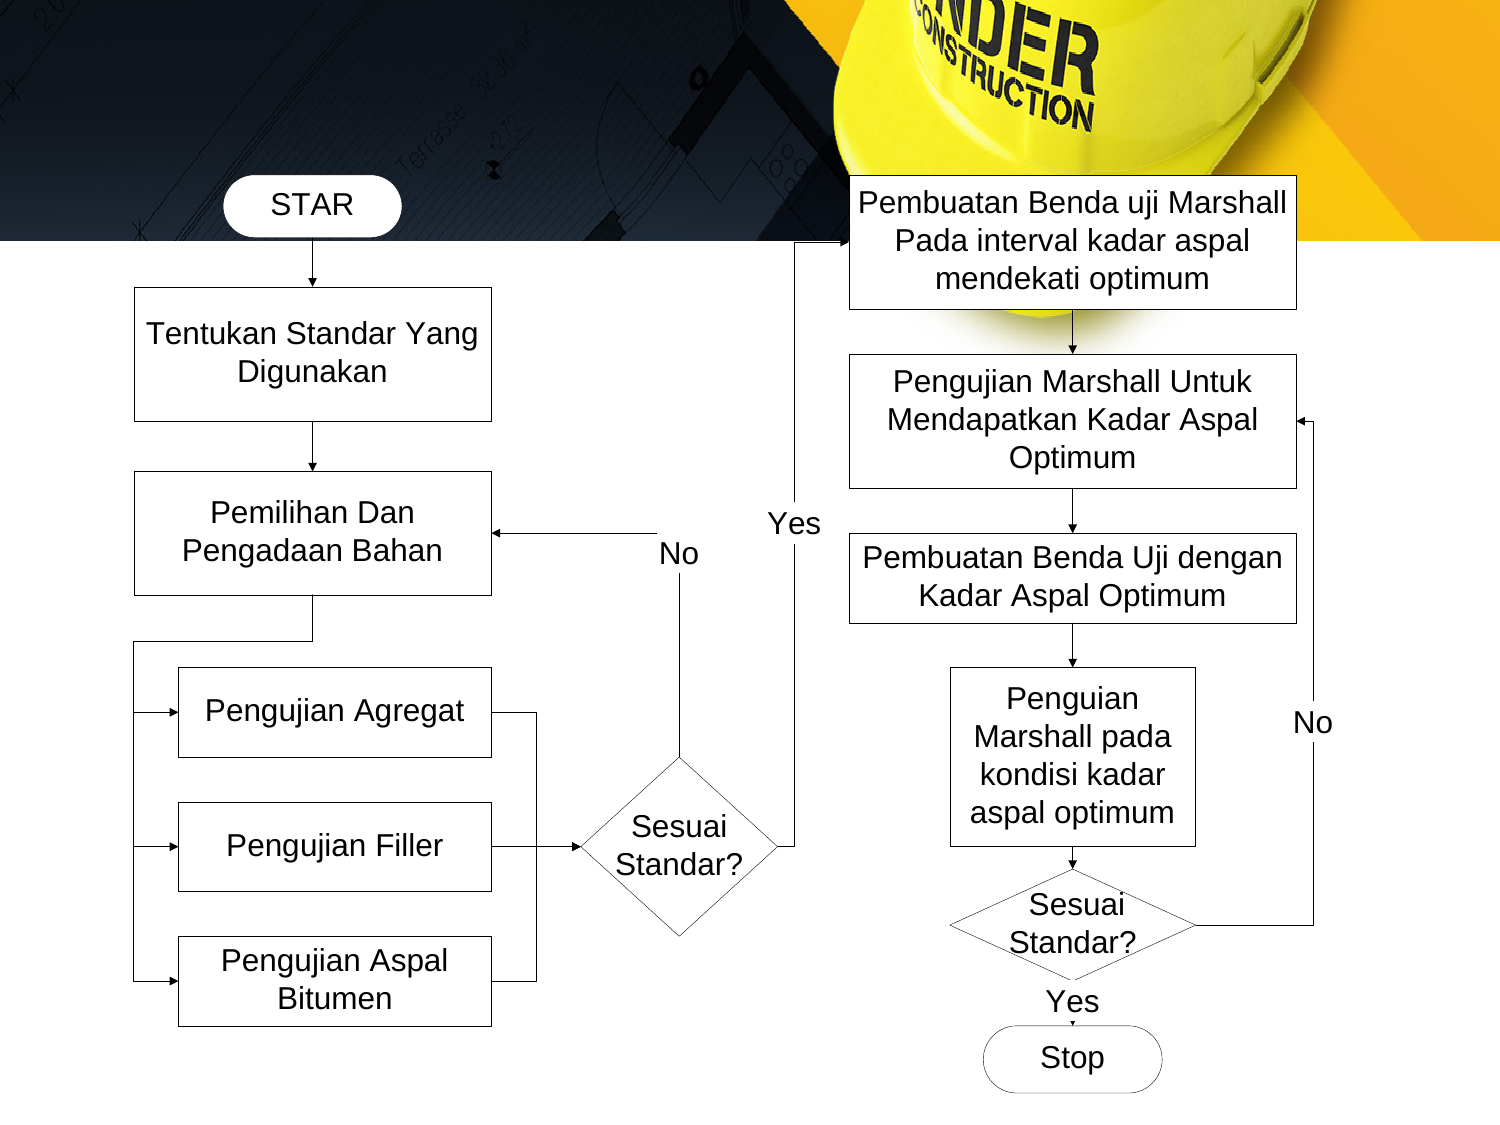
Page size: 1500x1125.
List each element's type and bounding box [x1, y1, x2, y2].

picture [0, 0, 1500, 1125]
text_box [100, 172, 1394, 1096]
